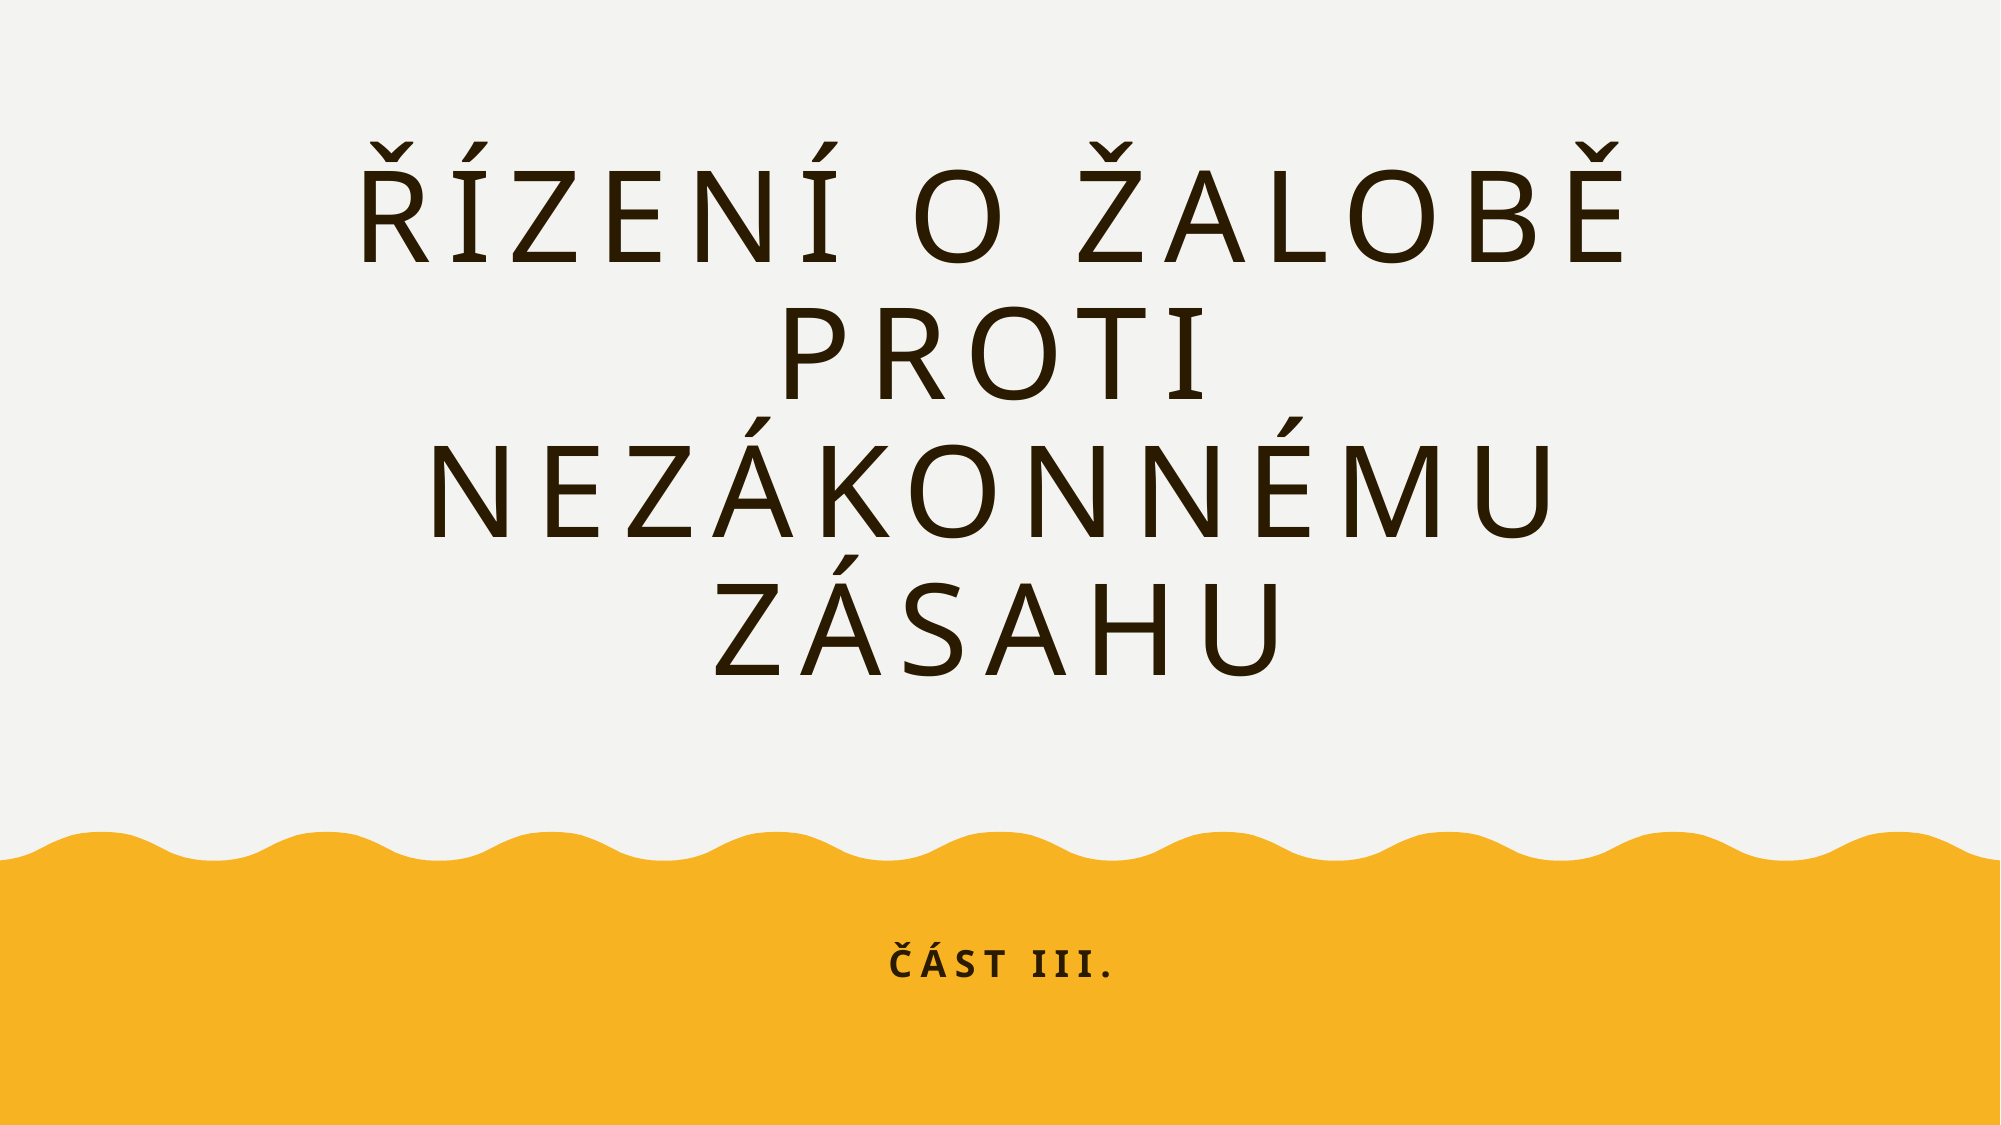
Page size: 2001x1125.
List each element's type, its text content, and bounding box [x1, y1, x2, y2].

title Řízení o žalobě proti nezákonnému zásahu [259, 141, 1741, 711]
list Část III. [340, 901, 1660, 1023]
text_box [0, 0, 2000, 859]
text_box [0, 830, 2000, 1125]
